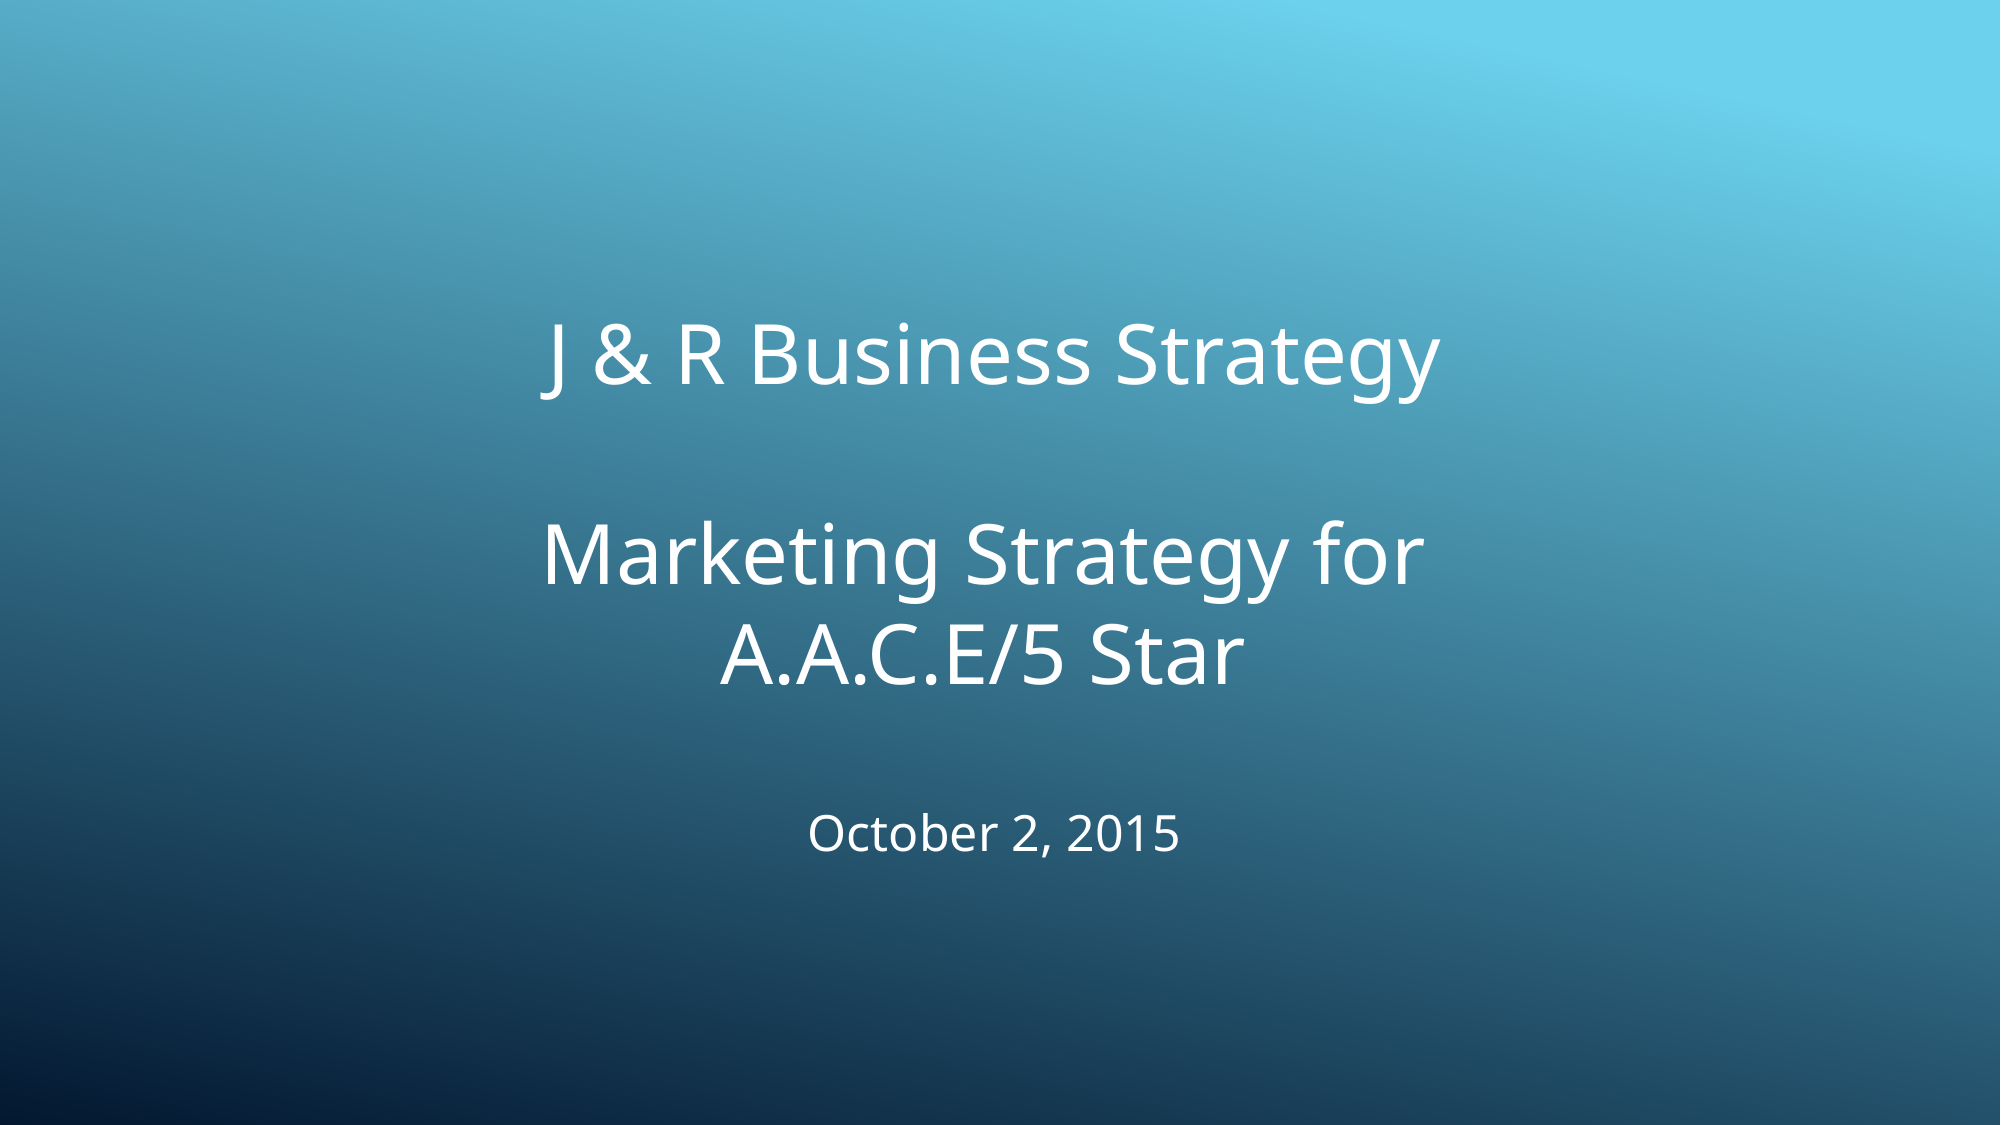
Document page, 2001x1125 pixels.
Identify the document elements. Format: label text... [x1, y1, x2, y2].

text_box J & R Business Strategy Marketing Strategy for A.A.C.E/5 Star October 2, 2015 [377, 193, 1612, 959]
